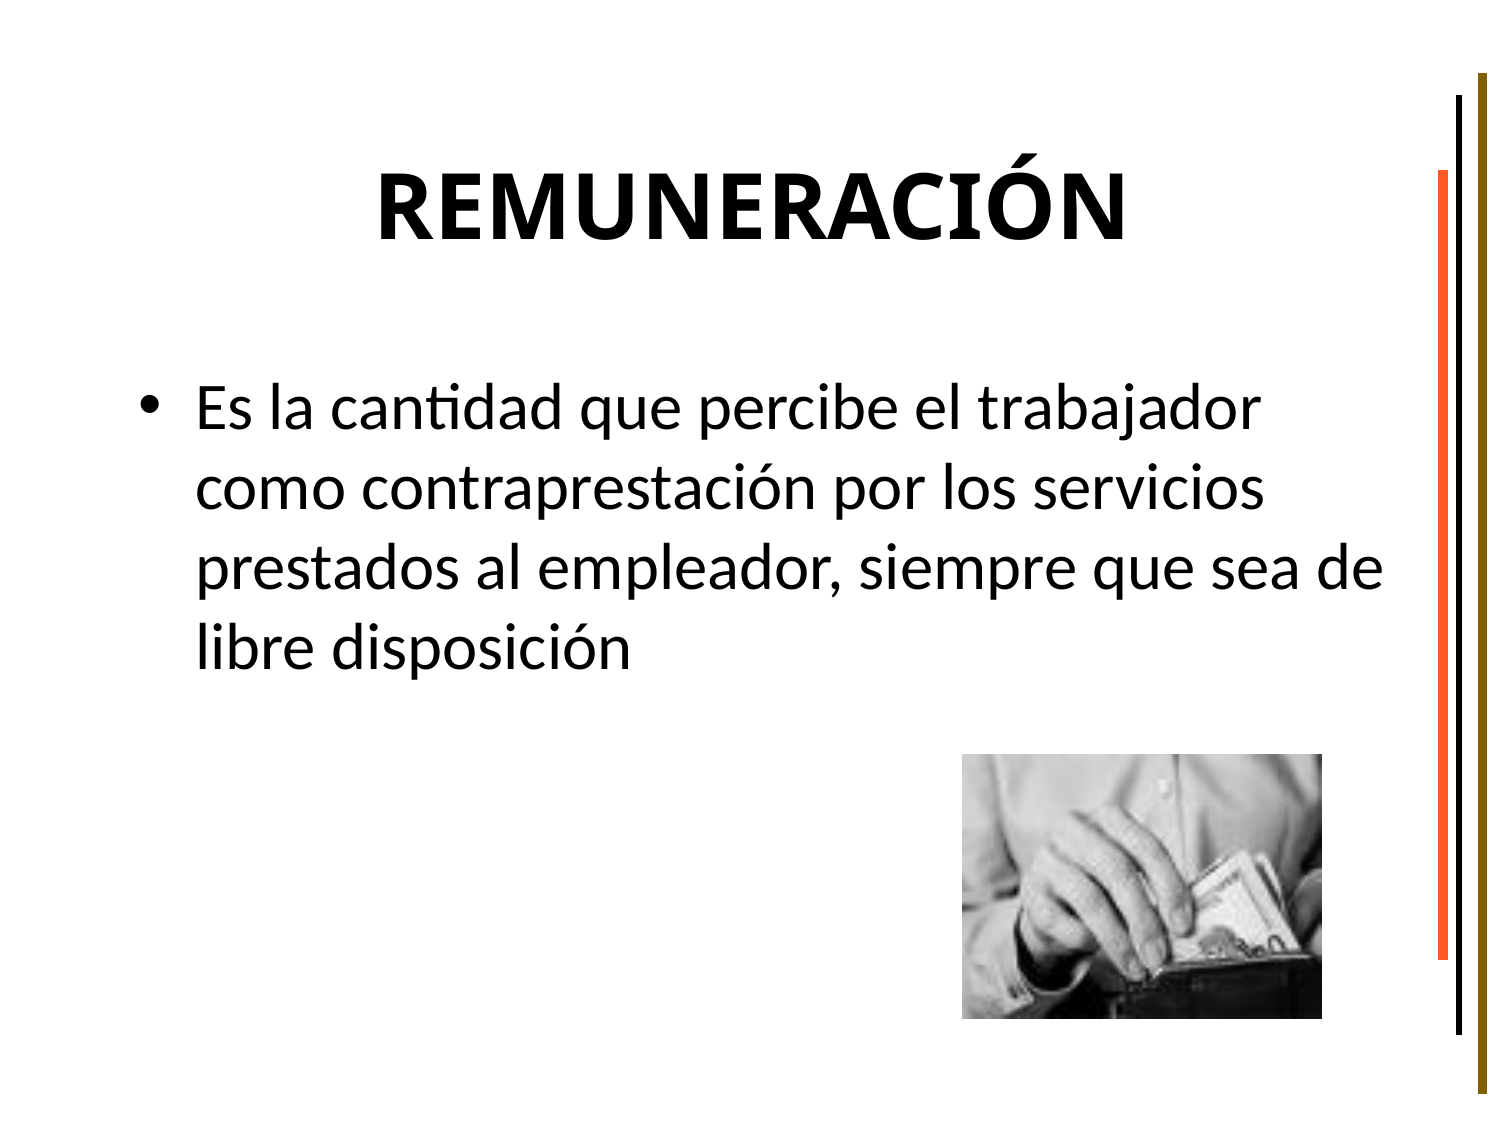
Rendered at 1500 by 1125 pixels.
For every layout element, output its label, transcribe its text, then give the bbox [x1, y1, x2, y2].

picture [962, 754, 1322, 1019]
text_box REMUNERACIÓN [89, 140, 1440, 328]
text_box Es la cantidad que percibe el trabajador como contraprestación por los servicios prestados al empleador, siempre que sea de libre disposición [123, 328, 1425, 1005]
